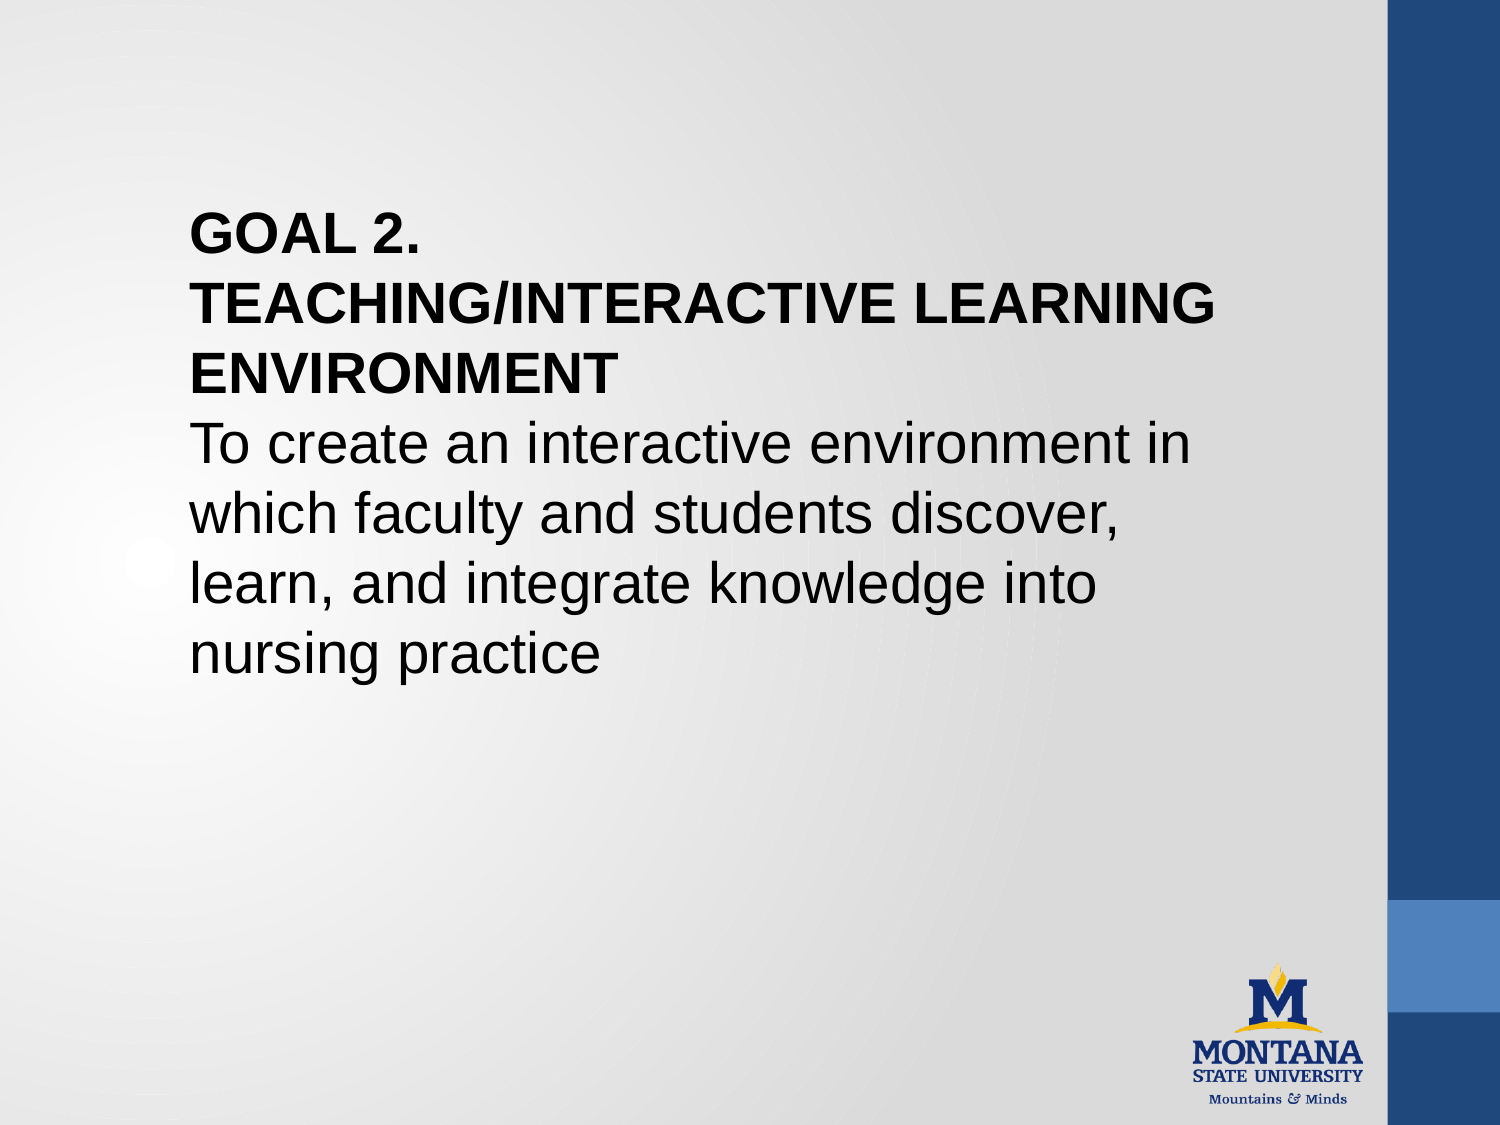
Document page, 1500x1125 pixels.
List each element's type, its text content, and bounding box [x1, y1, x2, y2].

picture [1192, 962, 1363, 1104]
text_box GOAL 2. TEACHING/INTERACTIVE LEARNING ENVIRONMENT To create an interactive environment in which faculty and students discover, learn, and integrate knowledge into nursing practice [174, 187, 1238, 693]
